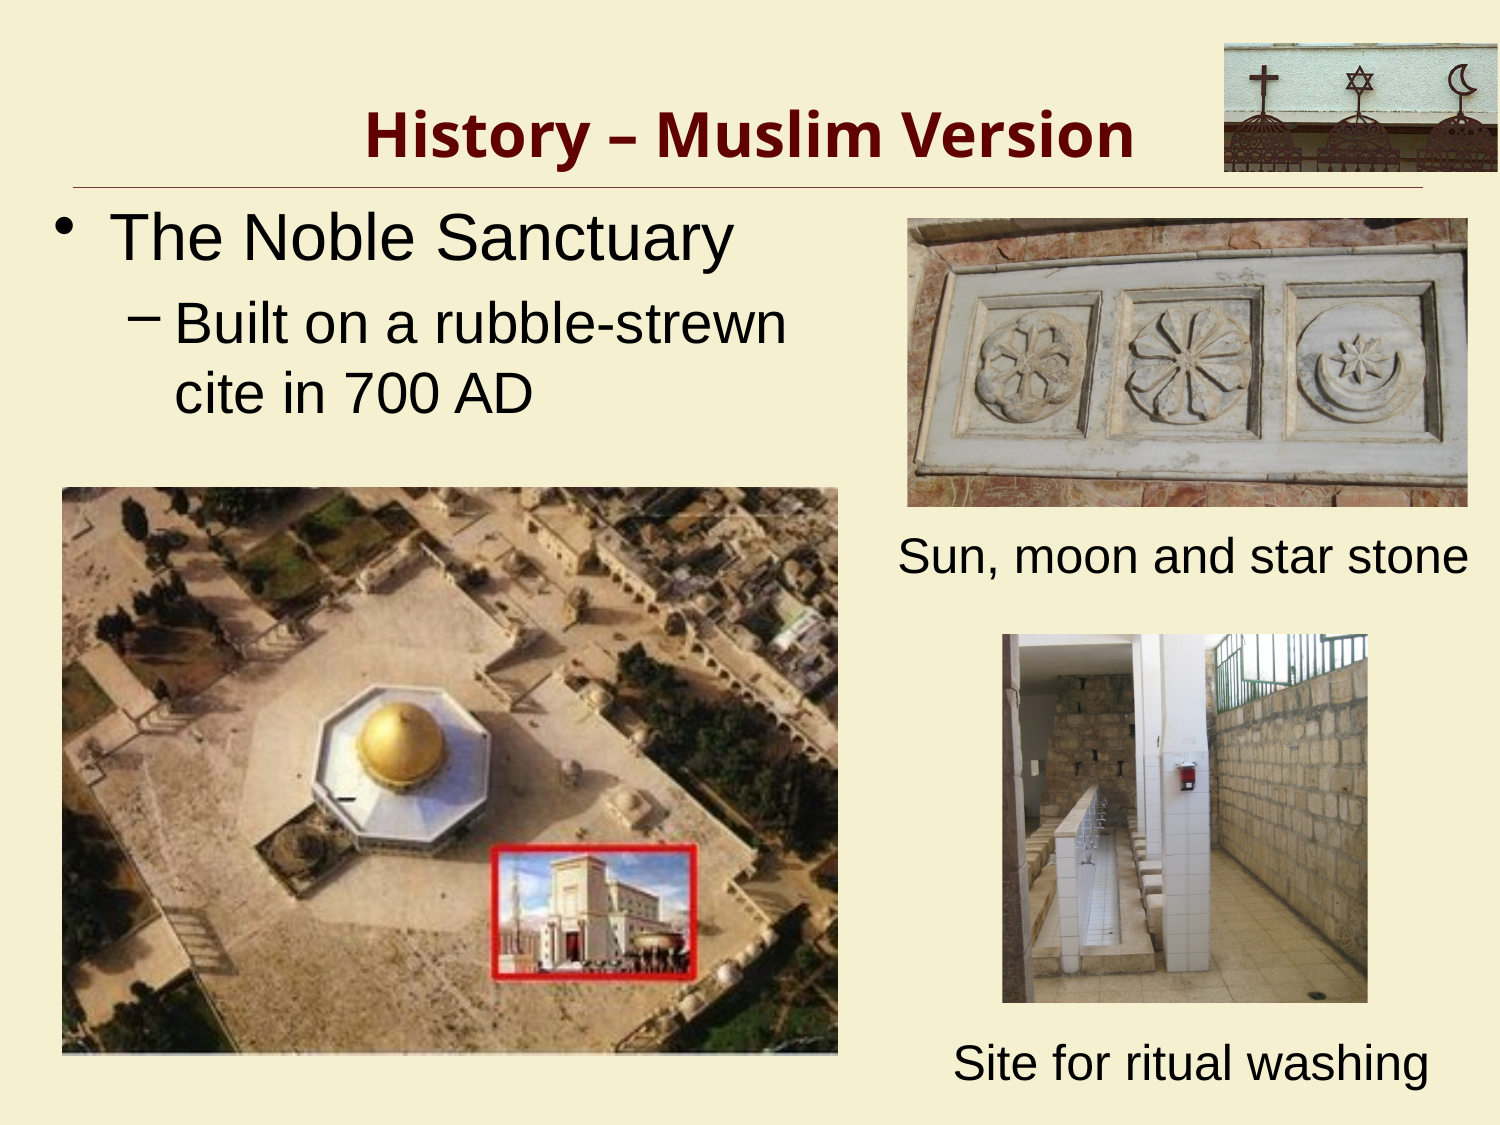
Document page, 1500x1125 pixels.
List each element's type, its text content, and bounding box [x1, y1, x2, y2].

text_box History – Muslim Version [0, 95, 1500, 188]
text_box Site for ritual washing [937, 1022, 1446, 1098]
picture [1223, 43, 1498, 172]
picture [906, 218, 1468, 508]
picture [62, 487, 839, 1056]
text_box Sun, moon and star stone [882, 516, 1486, 591]
picture [1002, 634, 1368, 1003]
list The Noble Sanctuary Built on a rubble-strewn cite in 700 AD [37, 185, 897, 1107]
